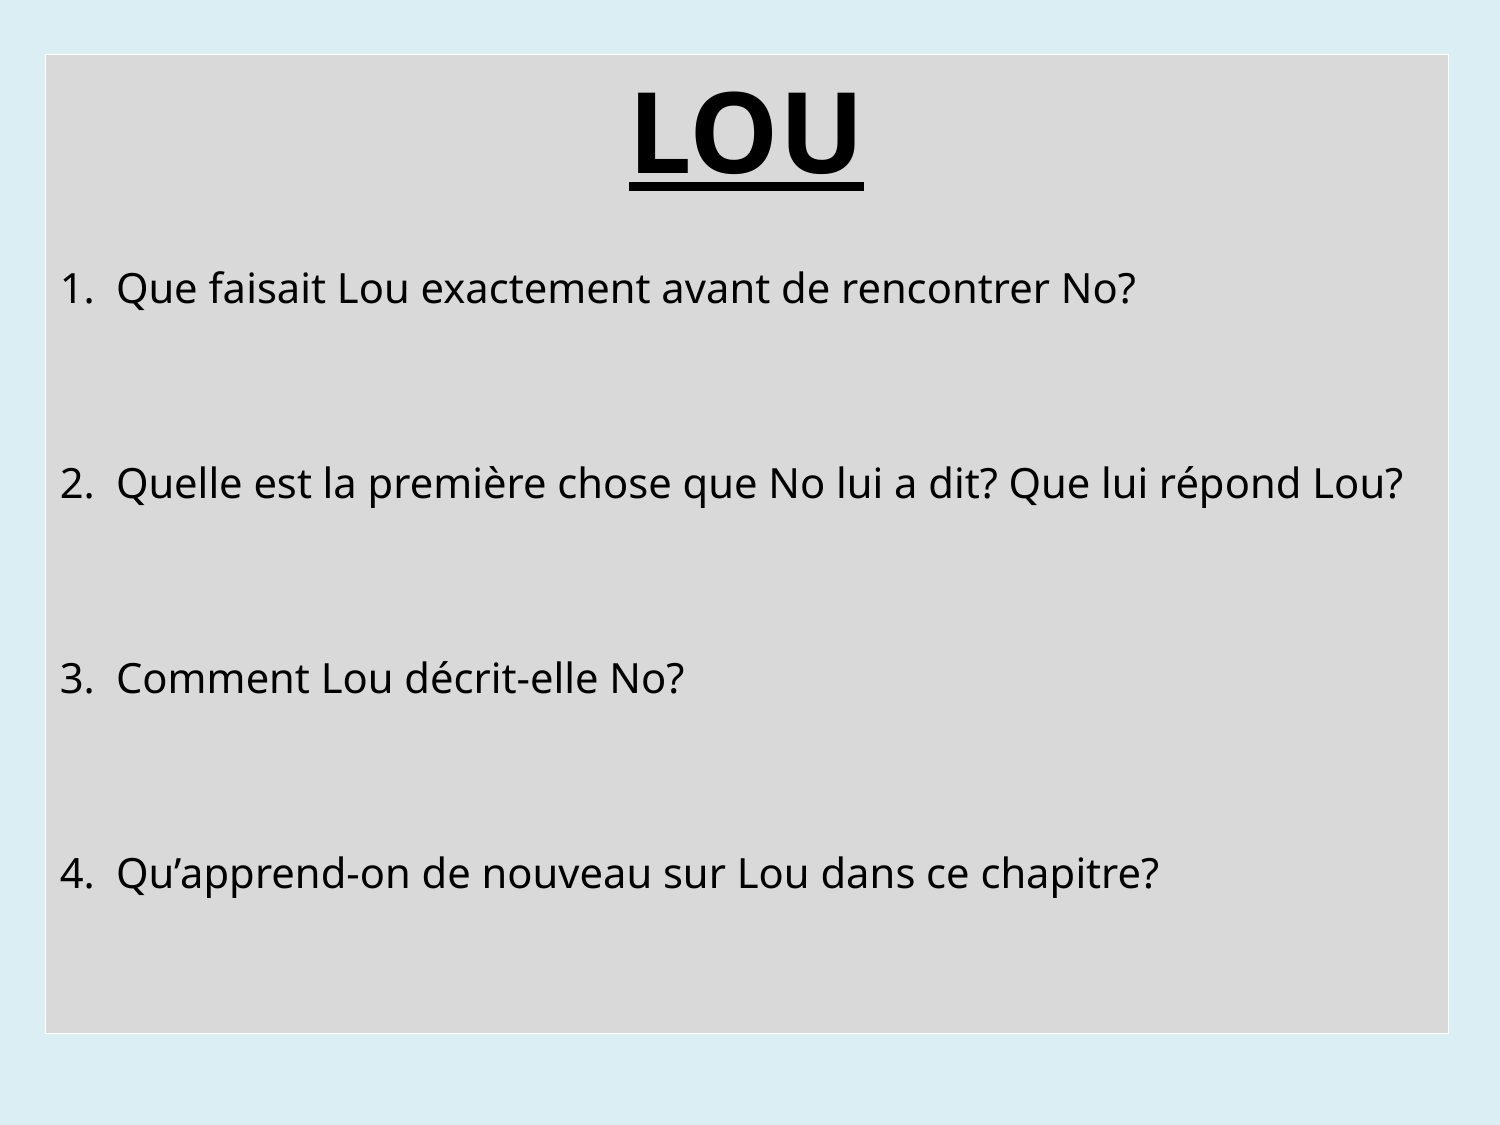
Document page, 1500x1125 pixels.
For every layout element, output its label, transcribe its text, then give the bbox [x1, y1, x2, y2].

text_box LOU Que faisait Lou exactement avant de rencontrer No? Quelle est la première chose que No lui a dit? Que lui répond Lou? Comment Lou décrit-elle No? Qu’apprend-on de nouveau sur Lou dans ce chapitre? [45, 54, 1449, 1034]
